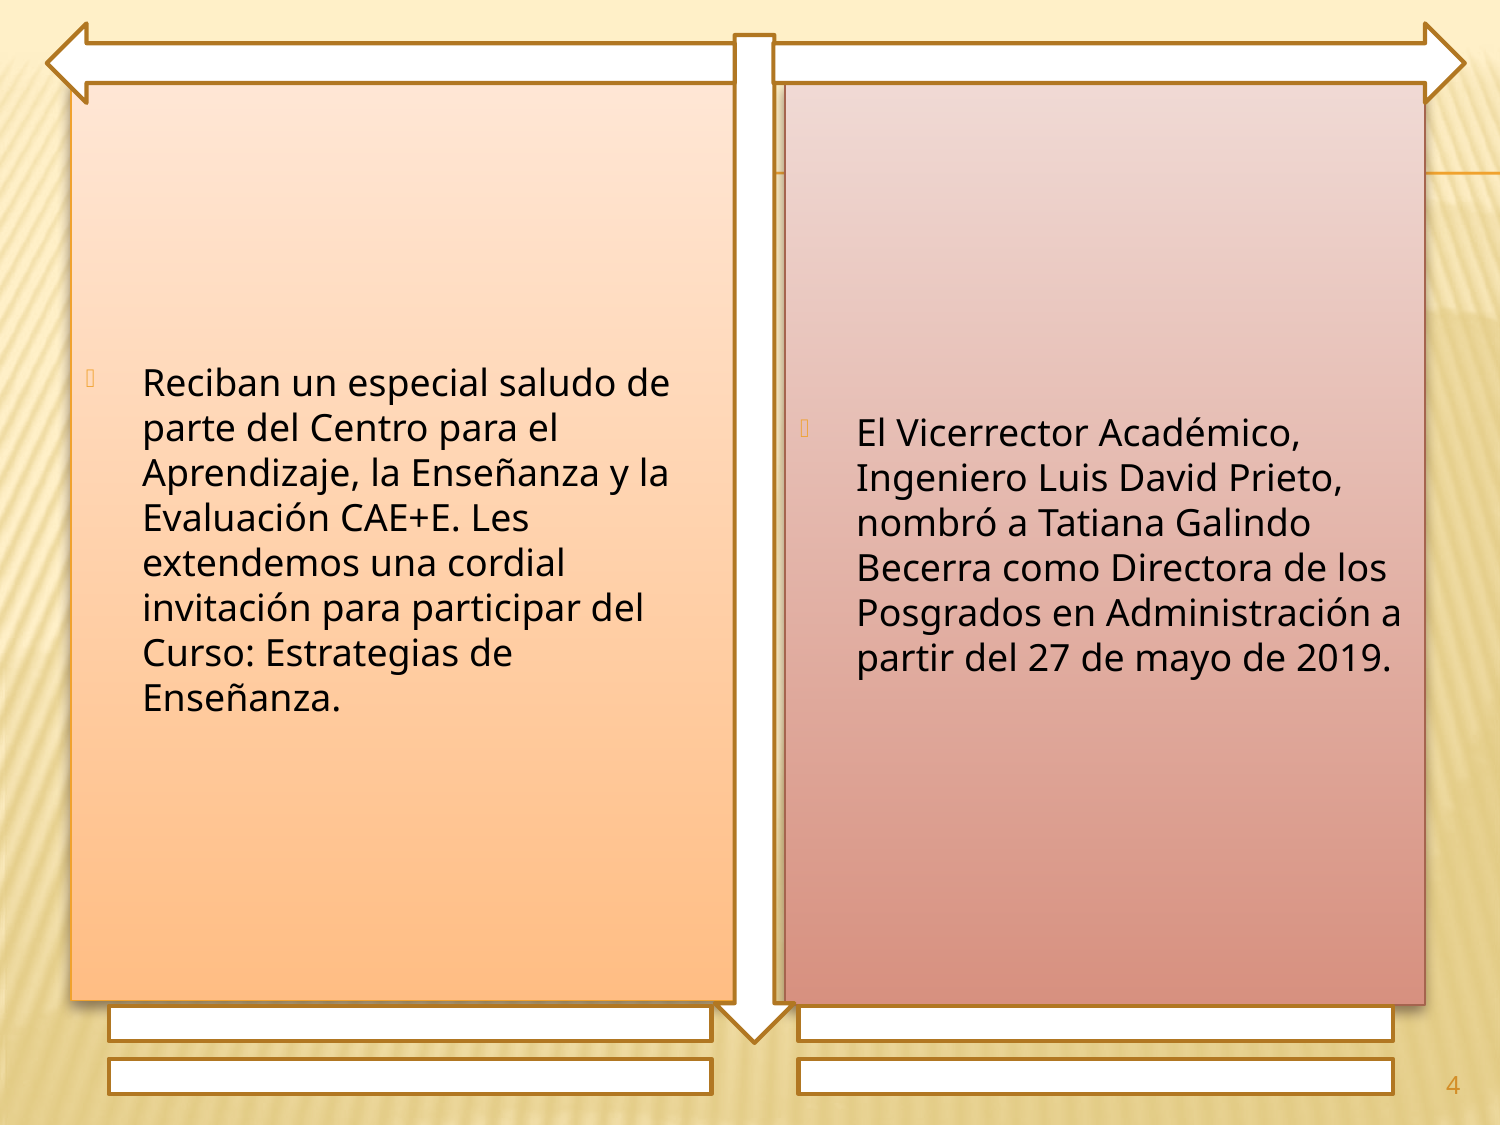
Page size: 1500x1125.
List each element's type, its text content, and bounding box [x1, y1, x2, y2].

text_box [796, 1004, 1395, 1043]
slide_number 4 [1350, 1062, 1475, 1103]
text_box [771, 21, 1467, 105]
text_box [796, 1057, 1395, 1096]
text_box [712, 32, 797, 1046]
text_box [107, 1004, 714, 1043]
list El Vicerrector Académico, Ingeniero Luis David Prieto, nombró a Tatiana Galindo Becerra como Directora de los Posgrados en Administración a partir del 27 de mayo de 2019. [784, 86, 1426, 1006]
list Reciban un especial saludo de parte del Centro para el Aprendizaje, la Enseñanza y la Evaluación CAE+E. Les extendemos una cordial invitación para participar del Curso: Estrategias de Enseñanza. [70, 86, 732, 1001]
text_box [44, 21, 737, 105]
text_box [107, 1057, 714, 1096]
